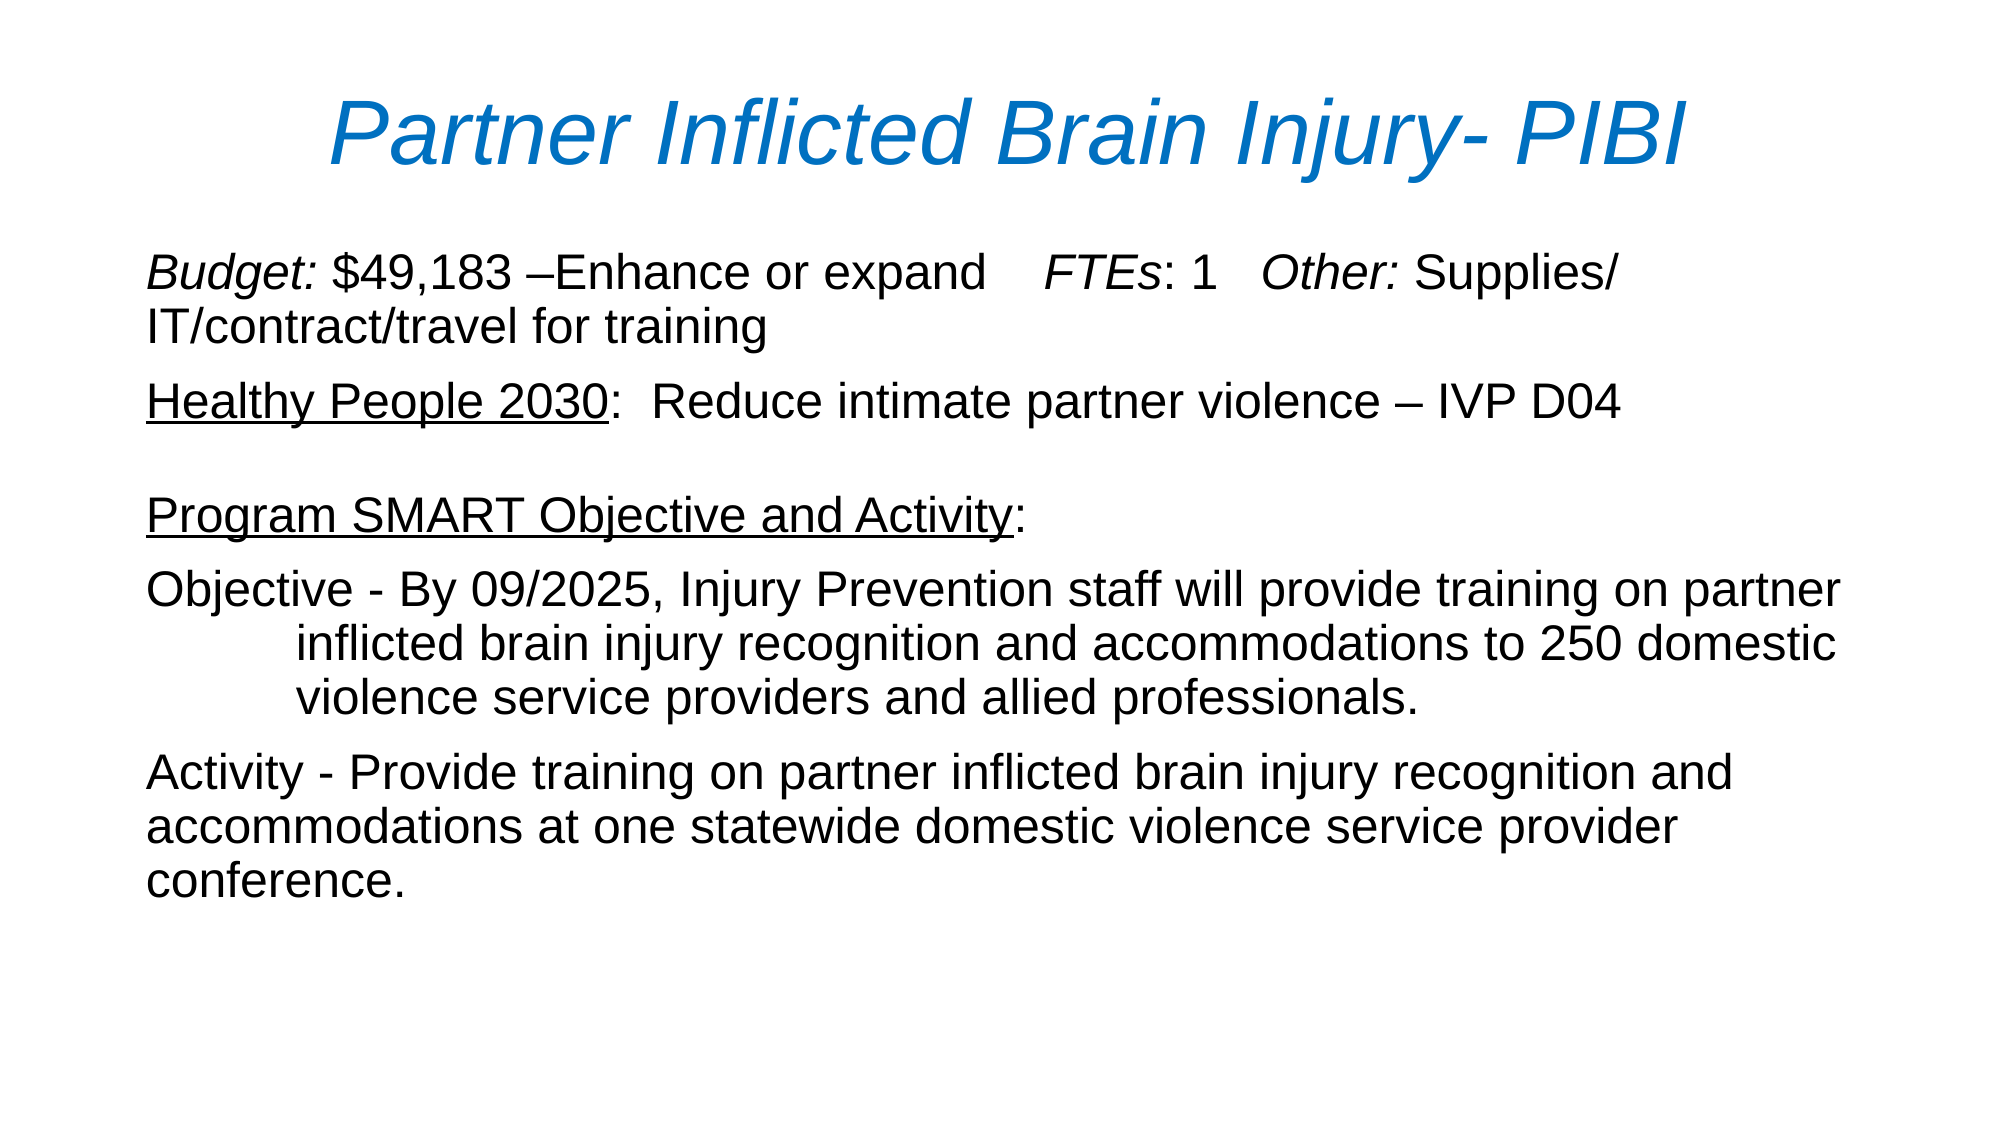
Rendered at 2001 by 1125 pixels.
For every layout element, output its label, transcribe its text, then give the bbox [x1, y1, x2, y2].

title Partner Inflicted Brain Injury- PIBI [75, 69, 1945, 201]
list Budget: $49,183 –Enhance or expand FTEs: 1 Other: Supplies/ IT/contract/travel for training Healthy People 2030: Reduce intimate partner violence – IVP D04 Program SMART Objective and Activity: Objective - By 09/2025, Injury Prevention staff will provide training on partner inflicted brain injury recognition and accommodations to 250 domestic violence service providers and allied professionals. Activity - Provide training on partner inflicted brain injury recognition and accommodations at one statewide domestic violence service provider conference. [130, 238, 1889, 977]
